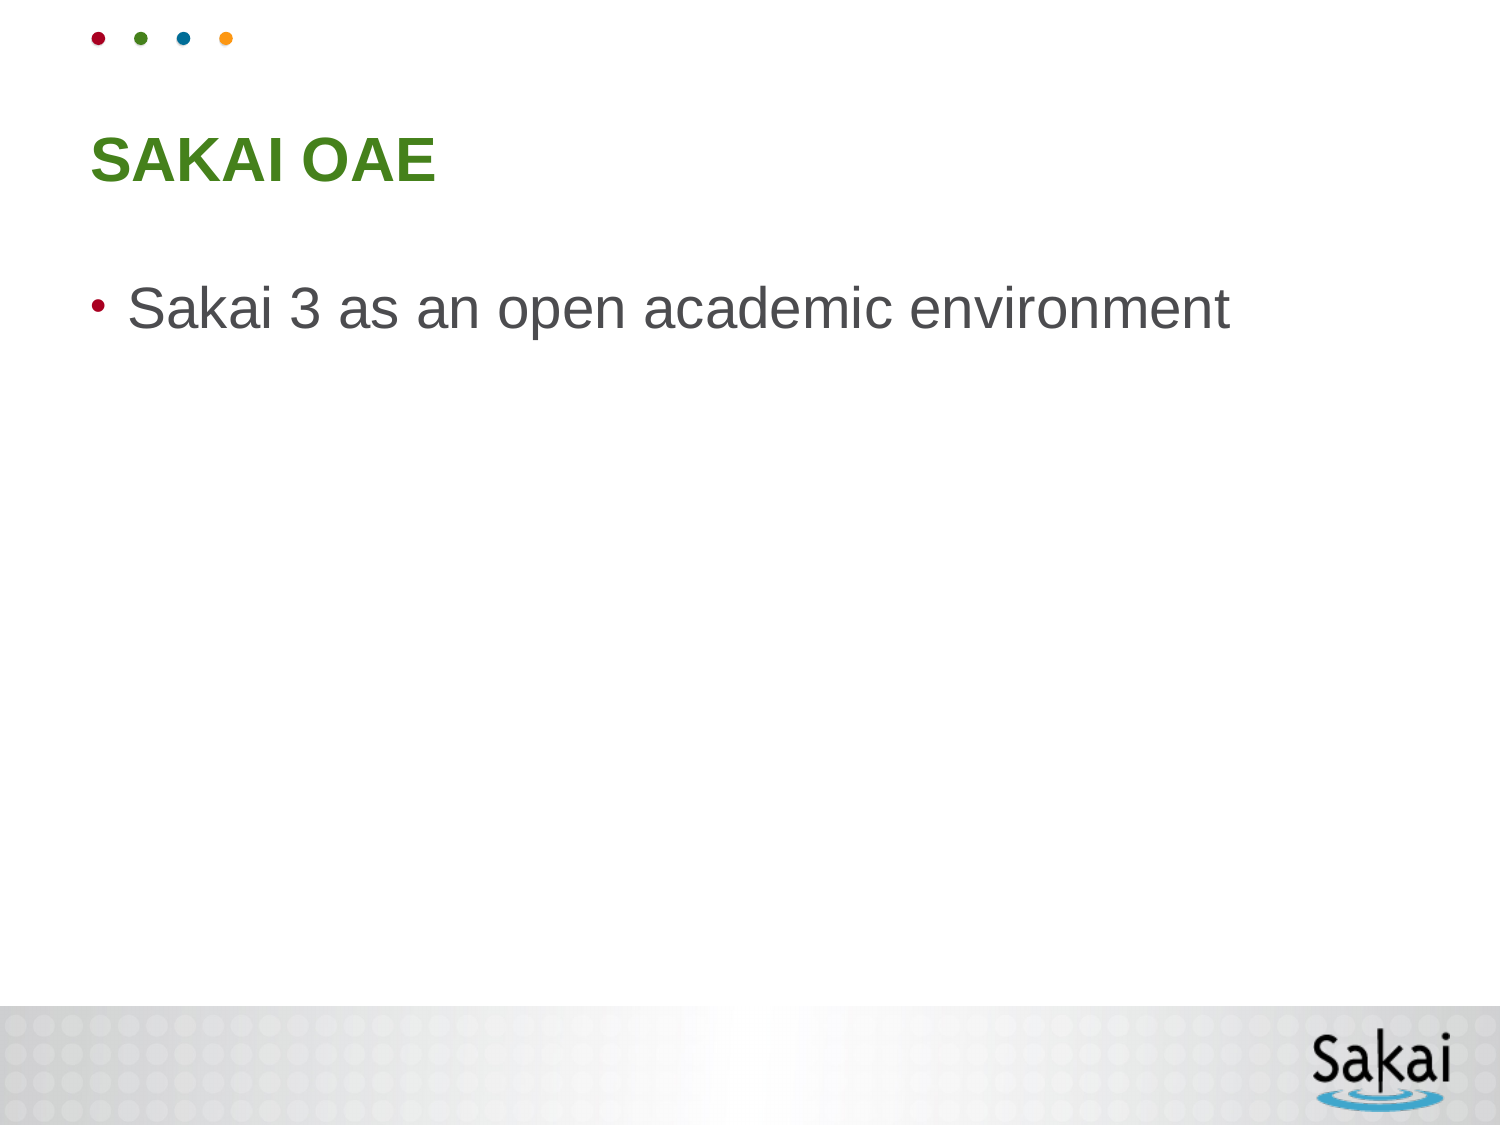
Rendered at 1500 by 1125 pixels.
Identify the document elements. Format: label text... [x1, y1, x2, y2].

list Sakai 3 as an open academic environment [75, 262, 1450, 1005]
picture [0, 1006, 1500, 1125]
title Sakai OAE [75, 62, 1450, 250]
